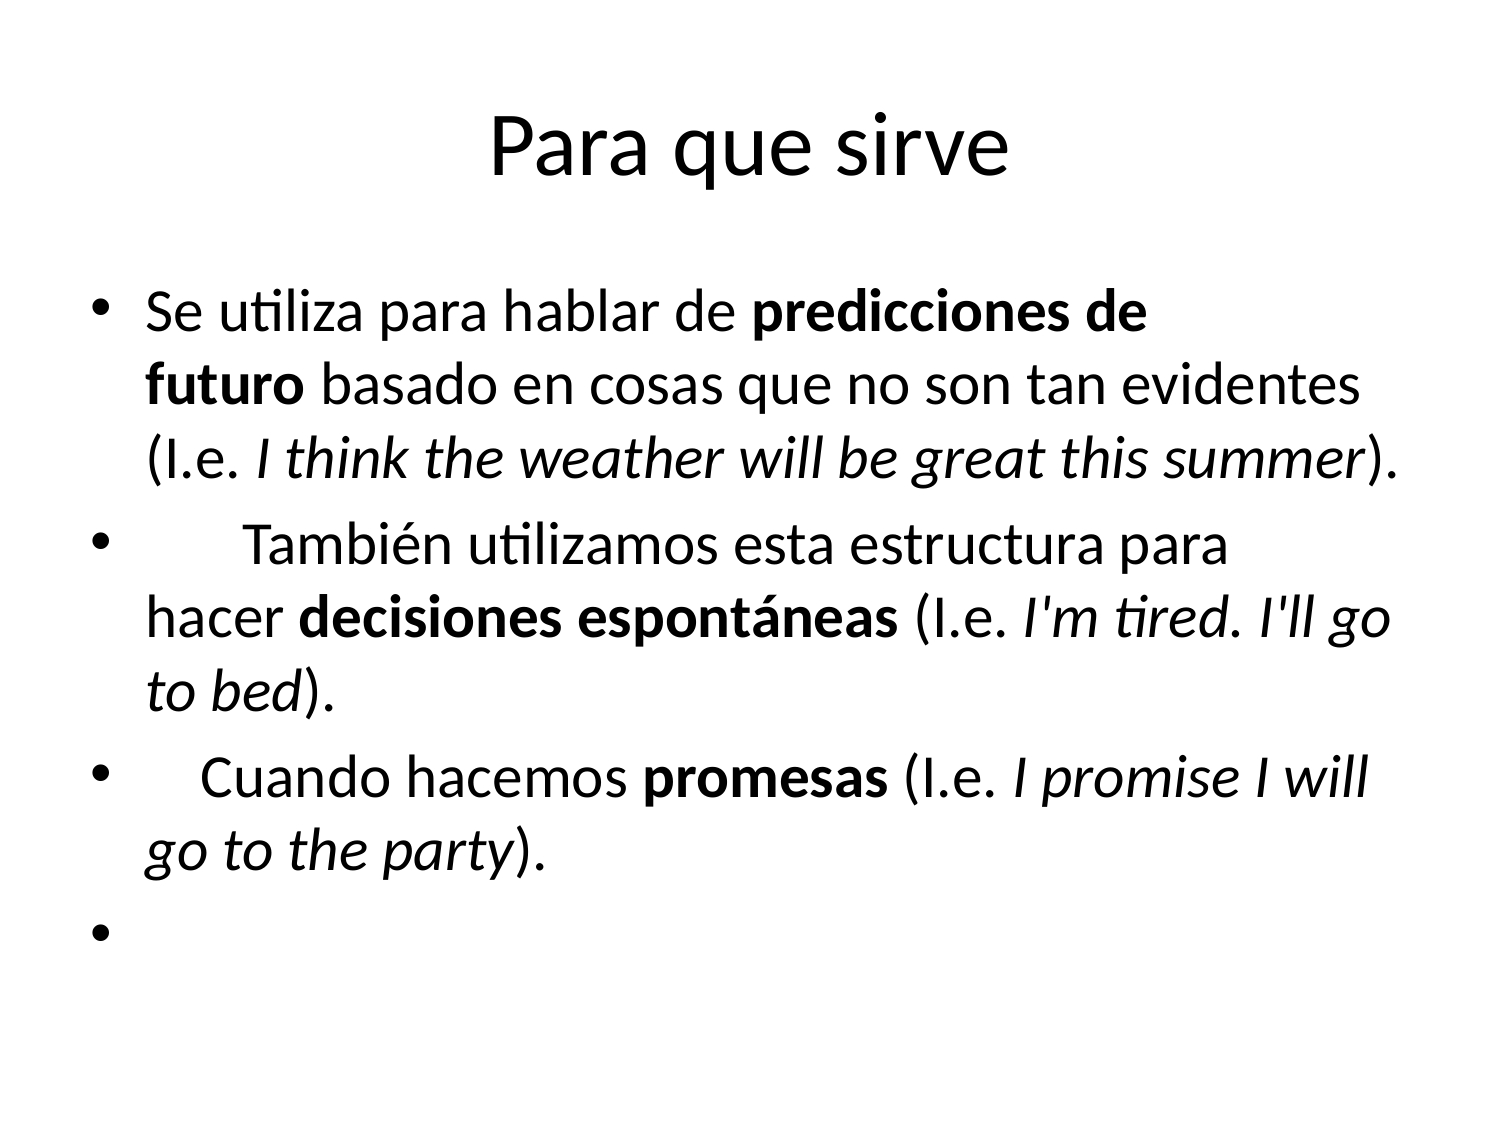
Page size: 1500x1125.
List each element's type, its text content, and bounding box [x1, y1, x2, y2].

list Se utiliza para hablar de predicciones de futuro basado en cosas que no son tan evidentes (I.e. I think the weather will be great this summer). También utilizamos esta estructura para hacer decisiones espontáneas (I.e. I'm tired. I'll go to bed). Cuando hacemos promesas (I.e. I promise I will go to the party). [75, 262, 1425, 1005]
title Para que sirve [75, 45, 1425, 233]
